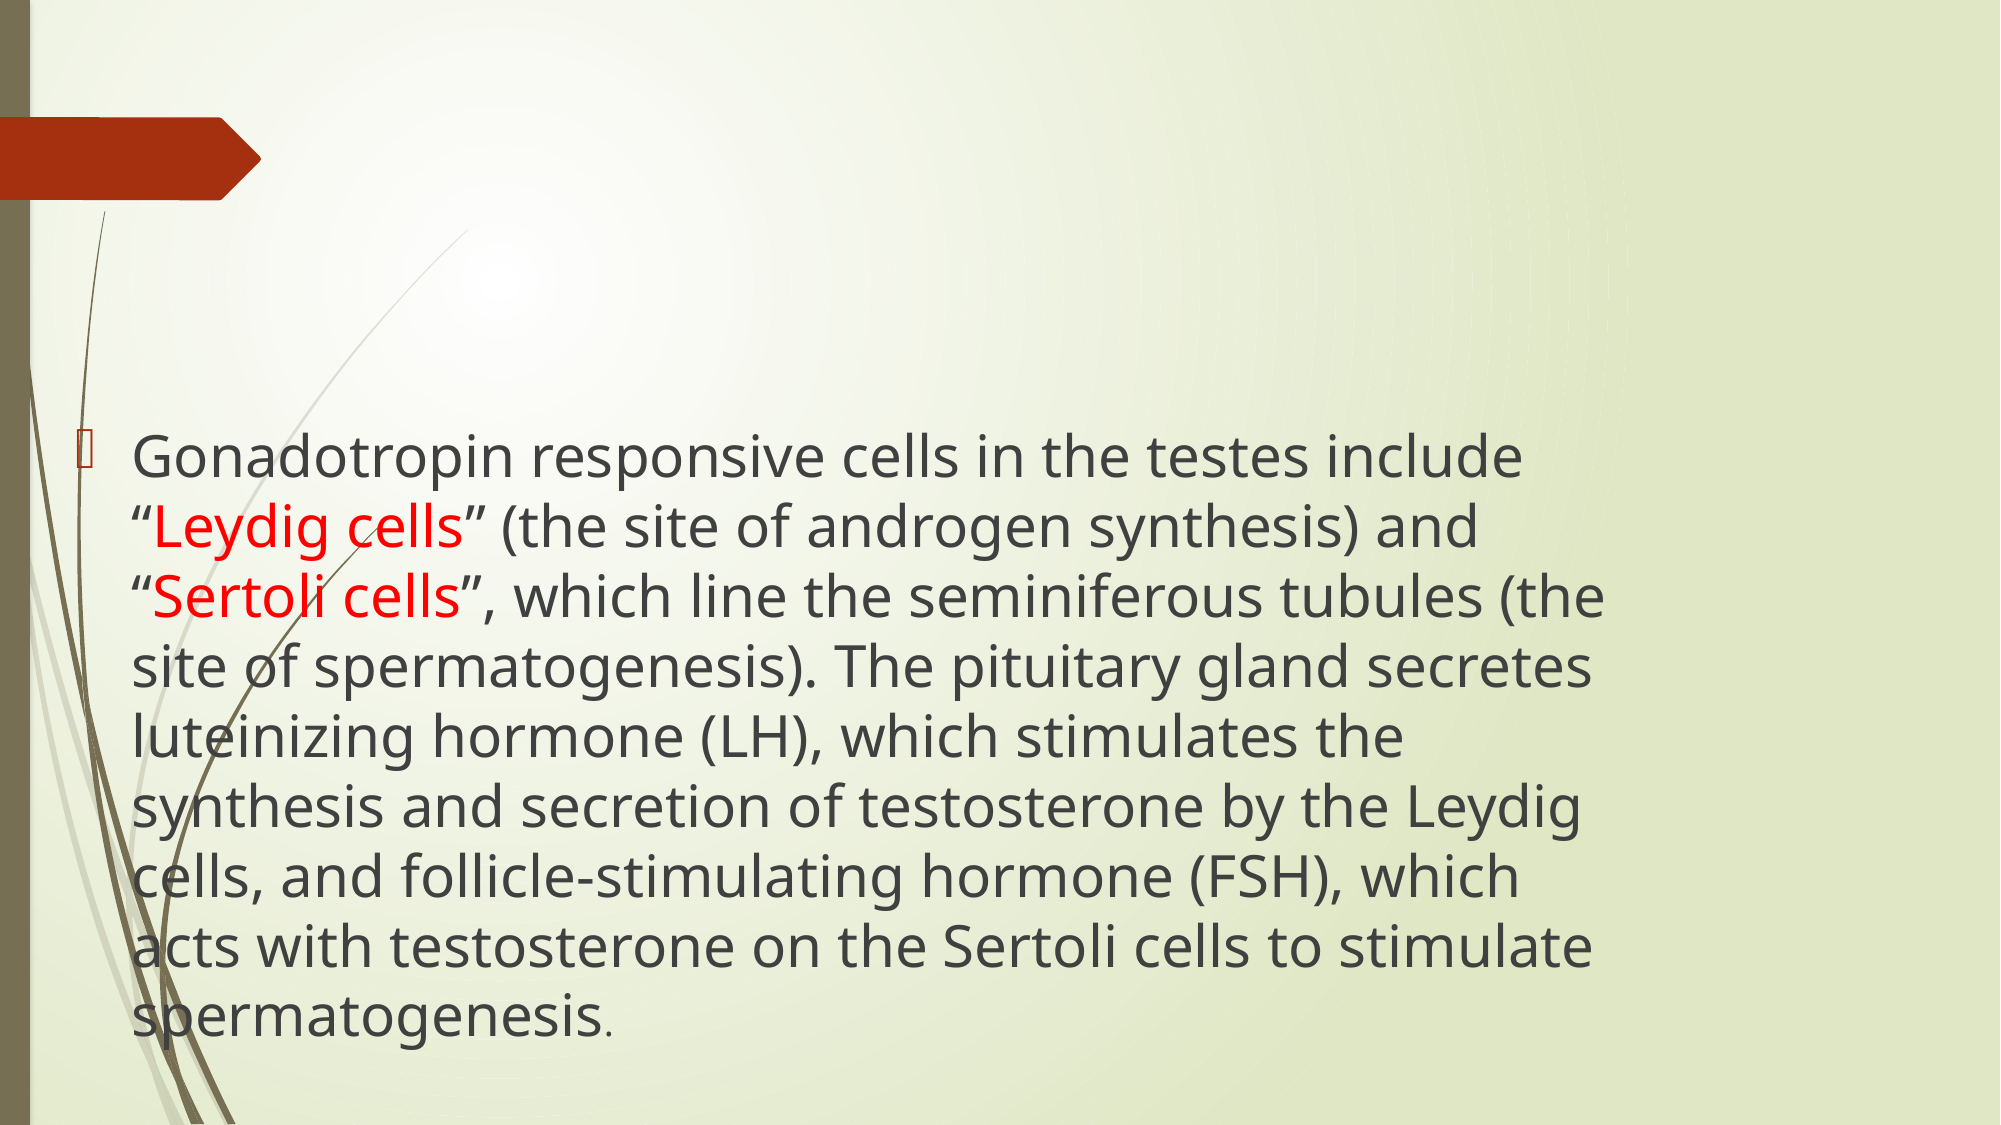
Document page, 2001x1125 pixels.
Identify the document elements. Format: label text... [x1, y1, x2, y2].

list Gonadotropin responsive cells in the testes include “Leydig cells” (the site of androgen synthesis) and “Sertoli cells”, which line the seminiferous tubules (the site of spermatogenesis). The pituitary gland secretes luteinizing hormone (LH), which stimulates the synthesis and secretion of testosterone by the Leydig cells, and follicle-stimulating hormone (FSH), which acts with testosterone on the Sertoli cells to stimulate spermatogenesis. [60, 412, 1636, 1096]
